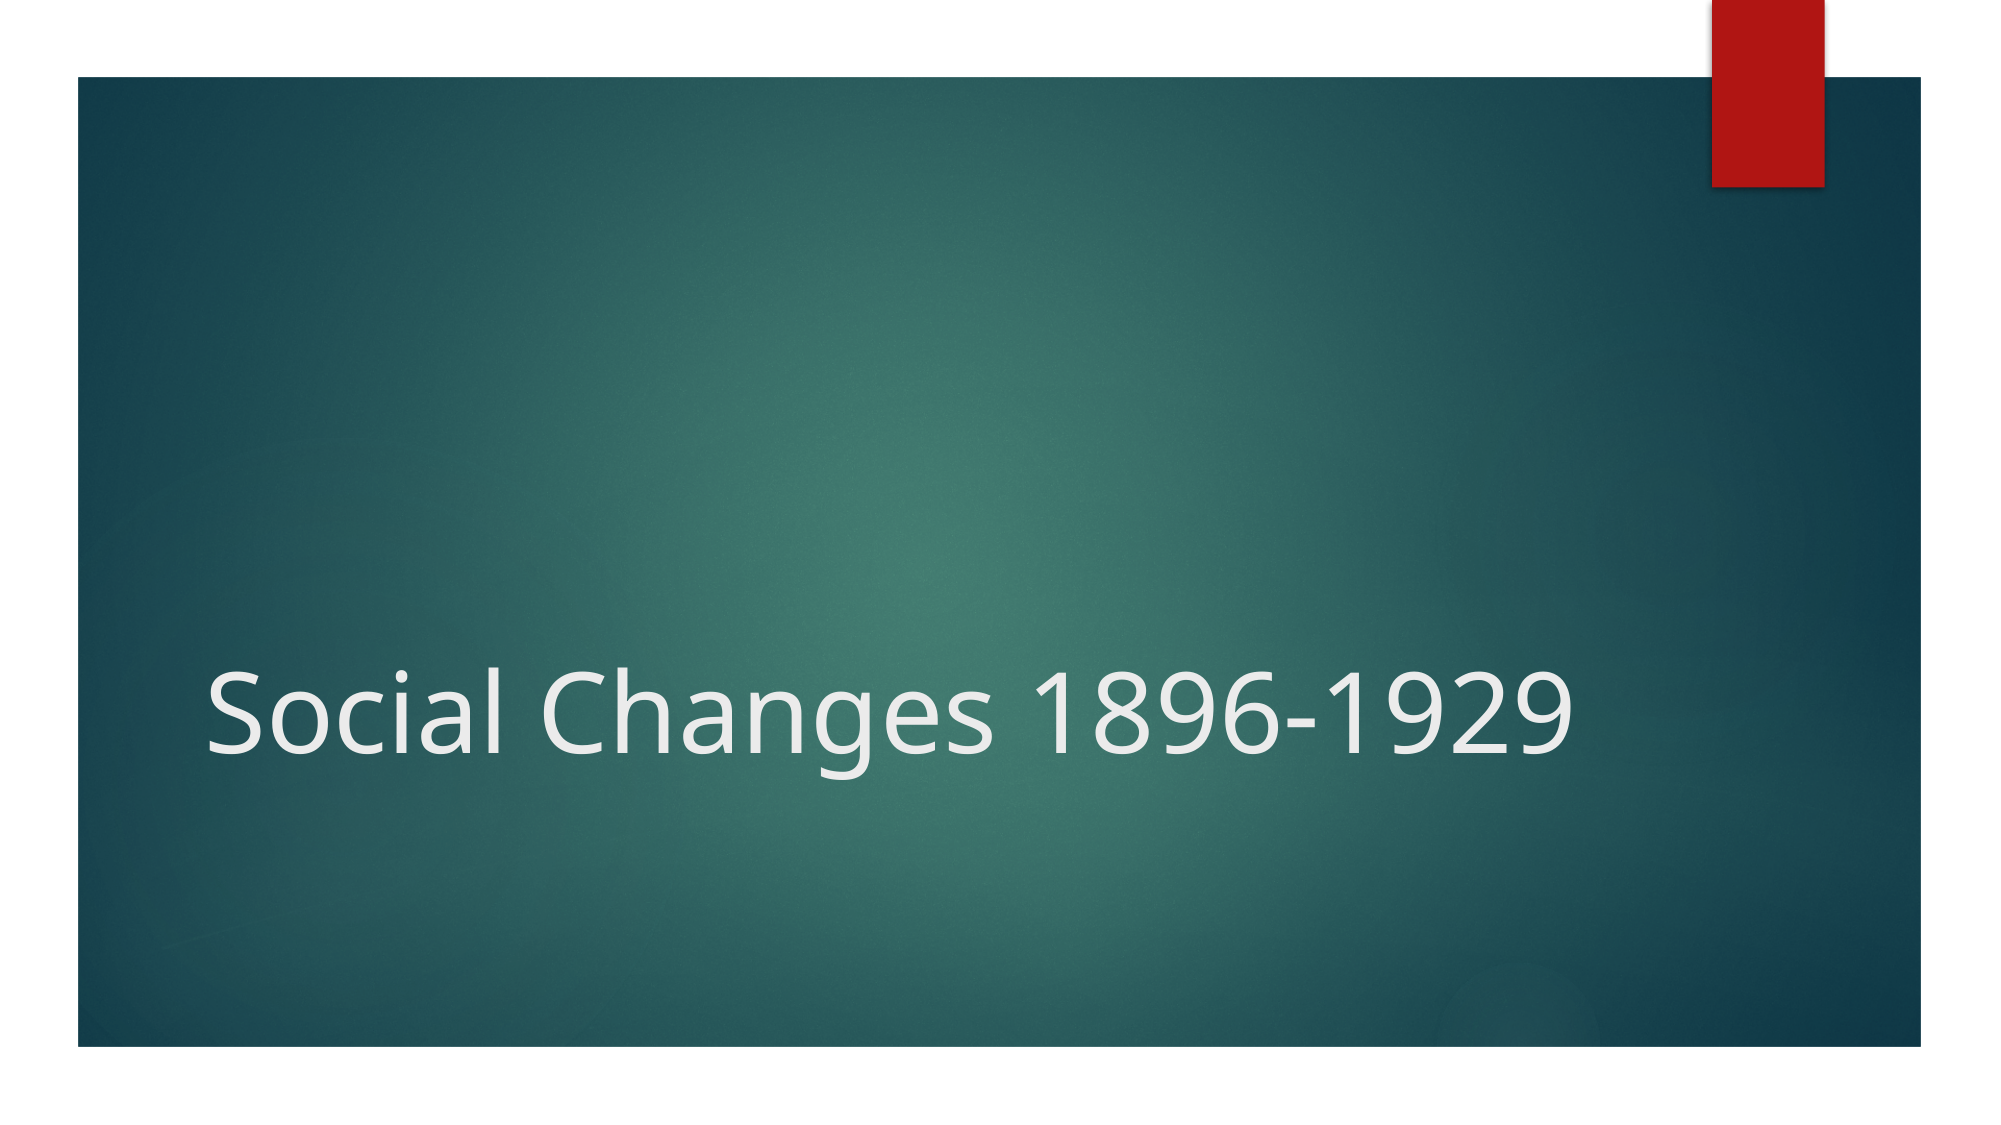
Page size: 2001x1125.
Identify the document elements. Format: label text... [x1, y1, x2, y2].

title Social Changes 1896-1929 [189, 344, 1638, 784]
